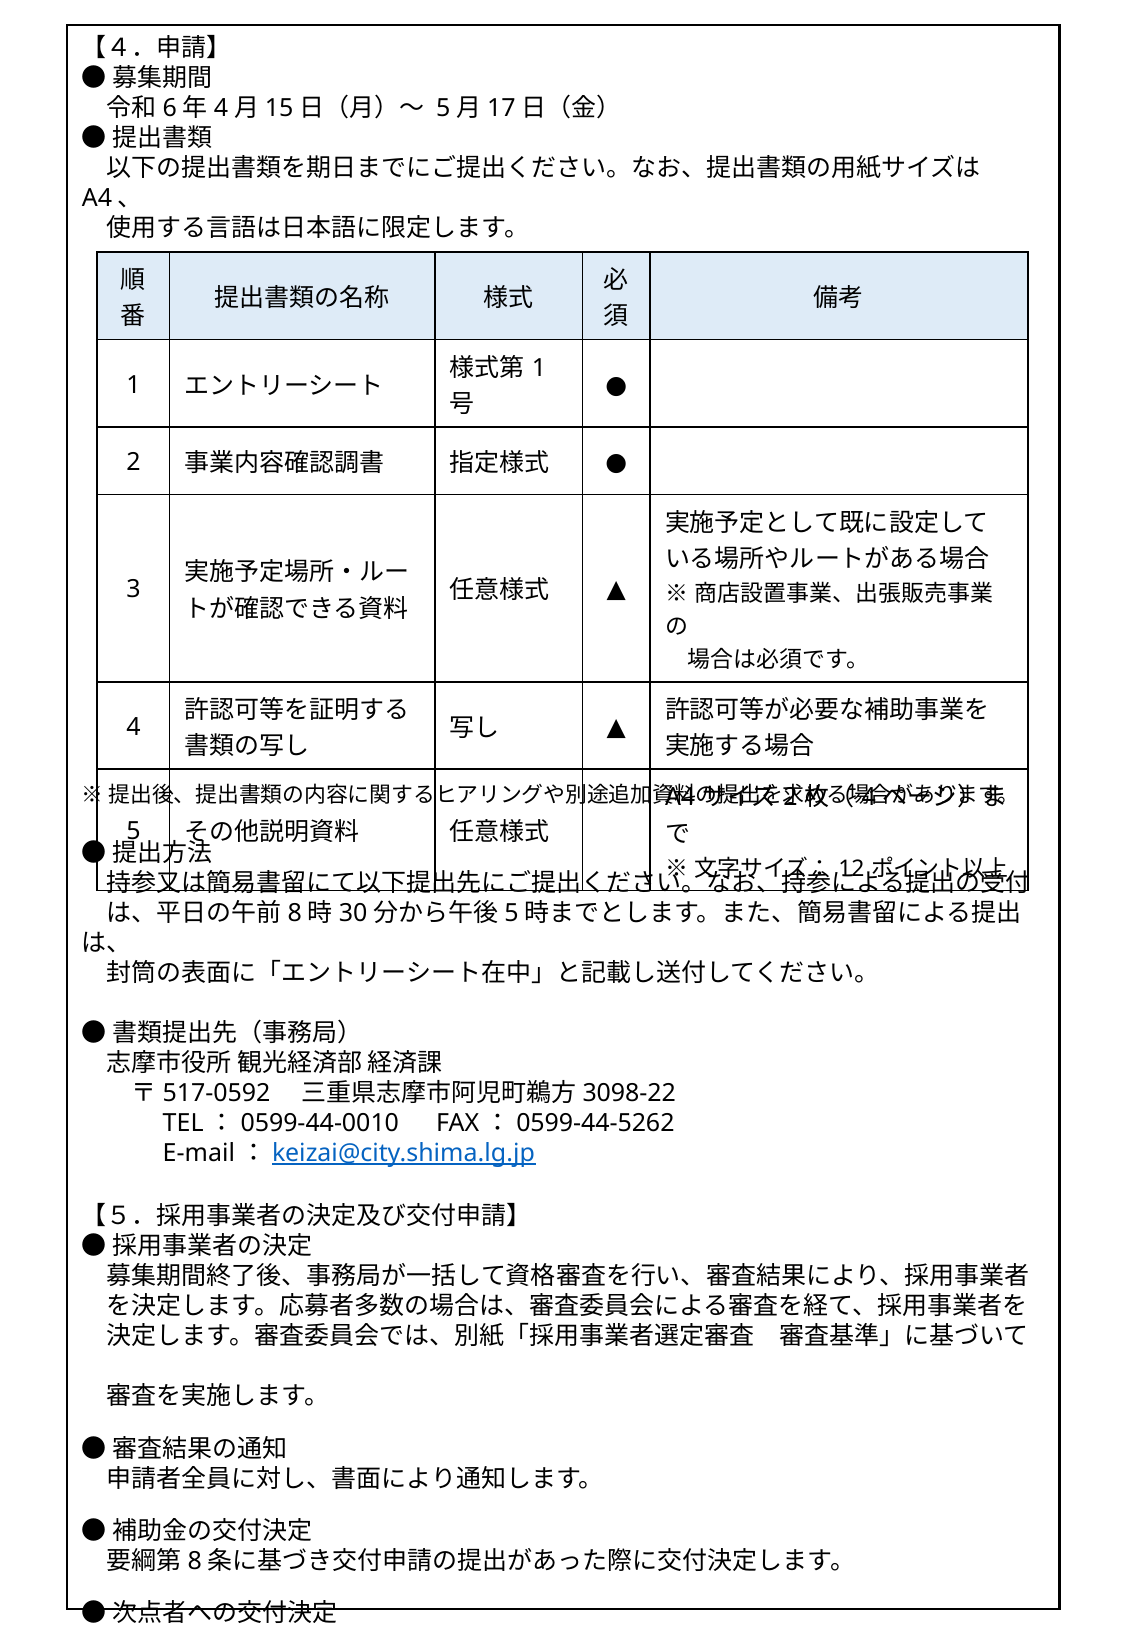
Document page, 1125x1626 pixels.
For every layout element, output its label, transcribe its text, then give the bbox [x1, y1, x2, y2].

table_cell 指定様式 [436, 428, 582, 494]
text_box 【４．申請】 ●募集期間 令和6年4月15日（月）～ 5月17日（金） ●提出書類 以下の提出書類を期日までにご提出ください。なお、提出書類の用紙サイズはA4、 使用する言語は日本語に限定します。 ※提出後、提出書類の内容に関するヒアリングや別途追加資料の提出を求める場合があります。 ●提出方法 持参又は簡易書留にて以下提出先にご提出ください。なお、持参による提出の受付 は、平日の午前8時30分から午後5時までとします。また、簡易書留による提出は、 封筒の表面に「エントリーシート在中」と記載し送付してください。 ●書類提出先（事務局） 志摩市役所 観光経済部 経済課 〒517-0592 三重県志摩市阿児町鵜方3098-22 TEL：0599-44-0010 FAX：0599-44-5262 E-mail：keizai@city.shima.lg.jp 【５．採用事業者の決定及び交付申請】 ●採用事業者の決定 募集期間終了後、事務局が一括して資格審査を行い、審査結果により、採用事業者 を決定します。応募者多数の場合は、審査委員会による審査を経て、採用事業者を 決定します。審査委員会では、別紙「採用事業者選定審査 審査基準」に基づいて 審査を実施します。 ●審査結果の通知 申請者全員に対し、書面により通知します。 ●補助金の交付決定 要綱第8条に基づき交付申請の提出があった際に交付決定します。 ●次点者への交付決定 採用事業者が交付申請をしなかった場合、その他権利を失った場合はその旨を次点 者へ通知し、要綱第8条に基づき交付申請の提出があった後に交付決定を行います。 [66, 24, 1061, 1610]
table_cell ● [583, 428, 649, 494]
table_cell A4サイズ2枚（4ページ）まで ※文字サイズ：12ポイント以上 [651, 770, 1027, 890]
table_cell 写し [436, 683, 582, 768]
table_header 必須 [583, 253, 649, 339]
table_cell [651, 340, 1027, 426]
table_cell 4 [98, 683, 169, 768]
table_cell 5 [98, 770, 169, 890]
table_cell ● [583, 340, 649, 426]
table_cell 実施予定として既に設定している場所やルートがある場合 ※商店設置事業、出張販売事業の 場合は必須です。 [651, 495, 1027, 681]
table_cell ▲ [583, 495, 649, 681]
table_header 提出書類の名称 [170, 253, 434, 339]
table_header 順番 [98, 253, 169, 339]
table_cell 2 [98, 428, 169, 494]
table_header 備考 [651, 253, 1027, 339]
table_cell 1 [98, 340, 169, 426]
table_cell [651, 428, 1027, 494]
table_cell ▲ [583, 683, 649, 768]
table_cell 事業内容確認調書 [170, 428, 434, 494]
table_cell 3 [98, 495, 169, 681]
table_cell 許認可等を証明する書類の写し [170, 683, 434, 768]
table_cell 許認可等が必要な補助事業を実施する場合 [651, 683, 1027, 768]
table_cell [583, 770, 649, 890]
table_cell 任意様式 [436, 770, 582, 890]
table_header 様式 [436, 253, 582, 339]
table_cell 様式第1号 [436, 340, 582, 426]
table_cell 任意様式 [436, 495, 582, 681]
table_cell その他説明資料 [170, 770, 434, 890]
table_cell エントリーシート [170, 340, 434, 426]
table_cell 実施予定場所・ルートが確認できる資料 [170, 495, 434, 681]
